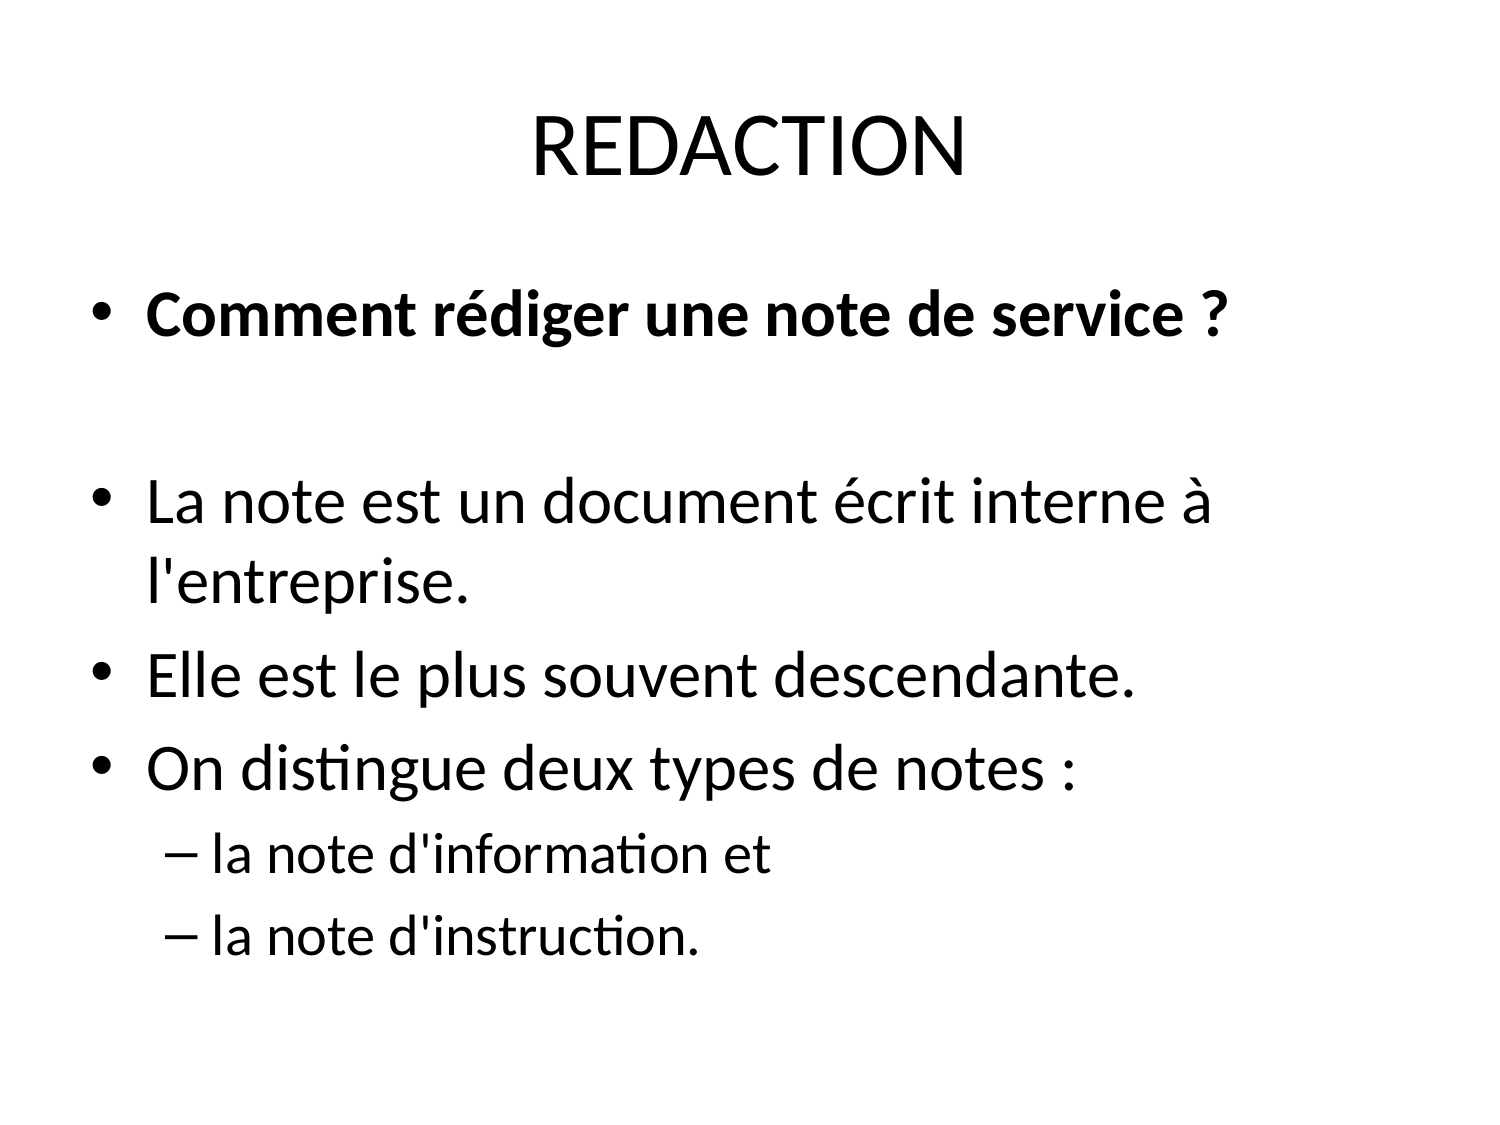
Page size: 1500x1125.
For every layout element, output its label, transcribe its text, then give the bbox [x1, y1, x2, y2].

list Comment rédiger une note de service ? La note est un document écrit interne à l'entreprise. Elle est le plus souvent descendante. On distingue deux types de notes : la note d'information et la note d'instruction. [75, 262, 1425, 1005]
title REDACTION [75, 45, 1425, 233]
